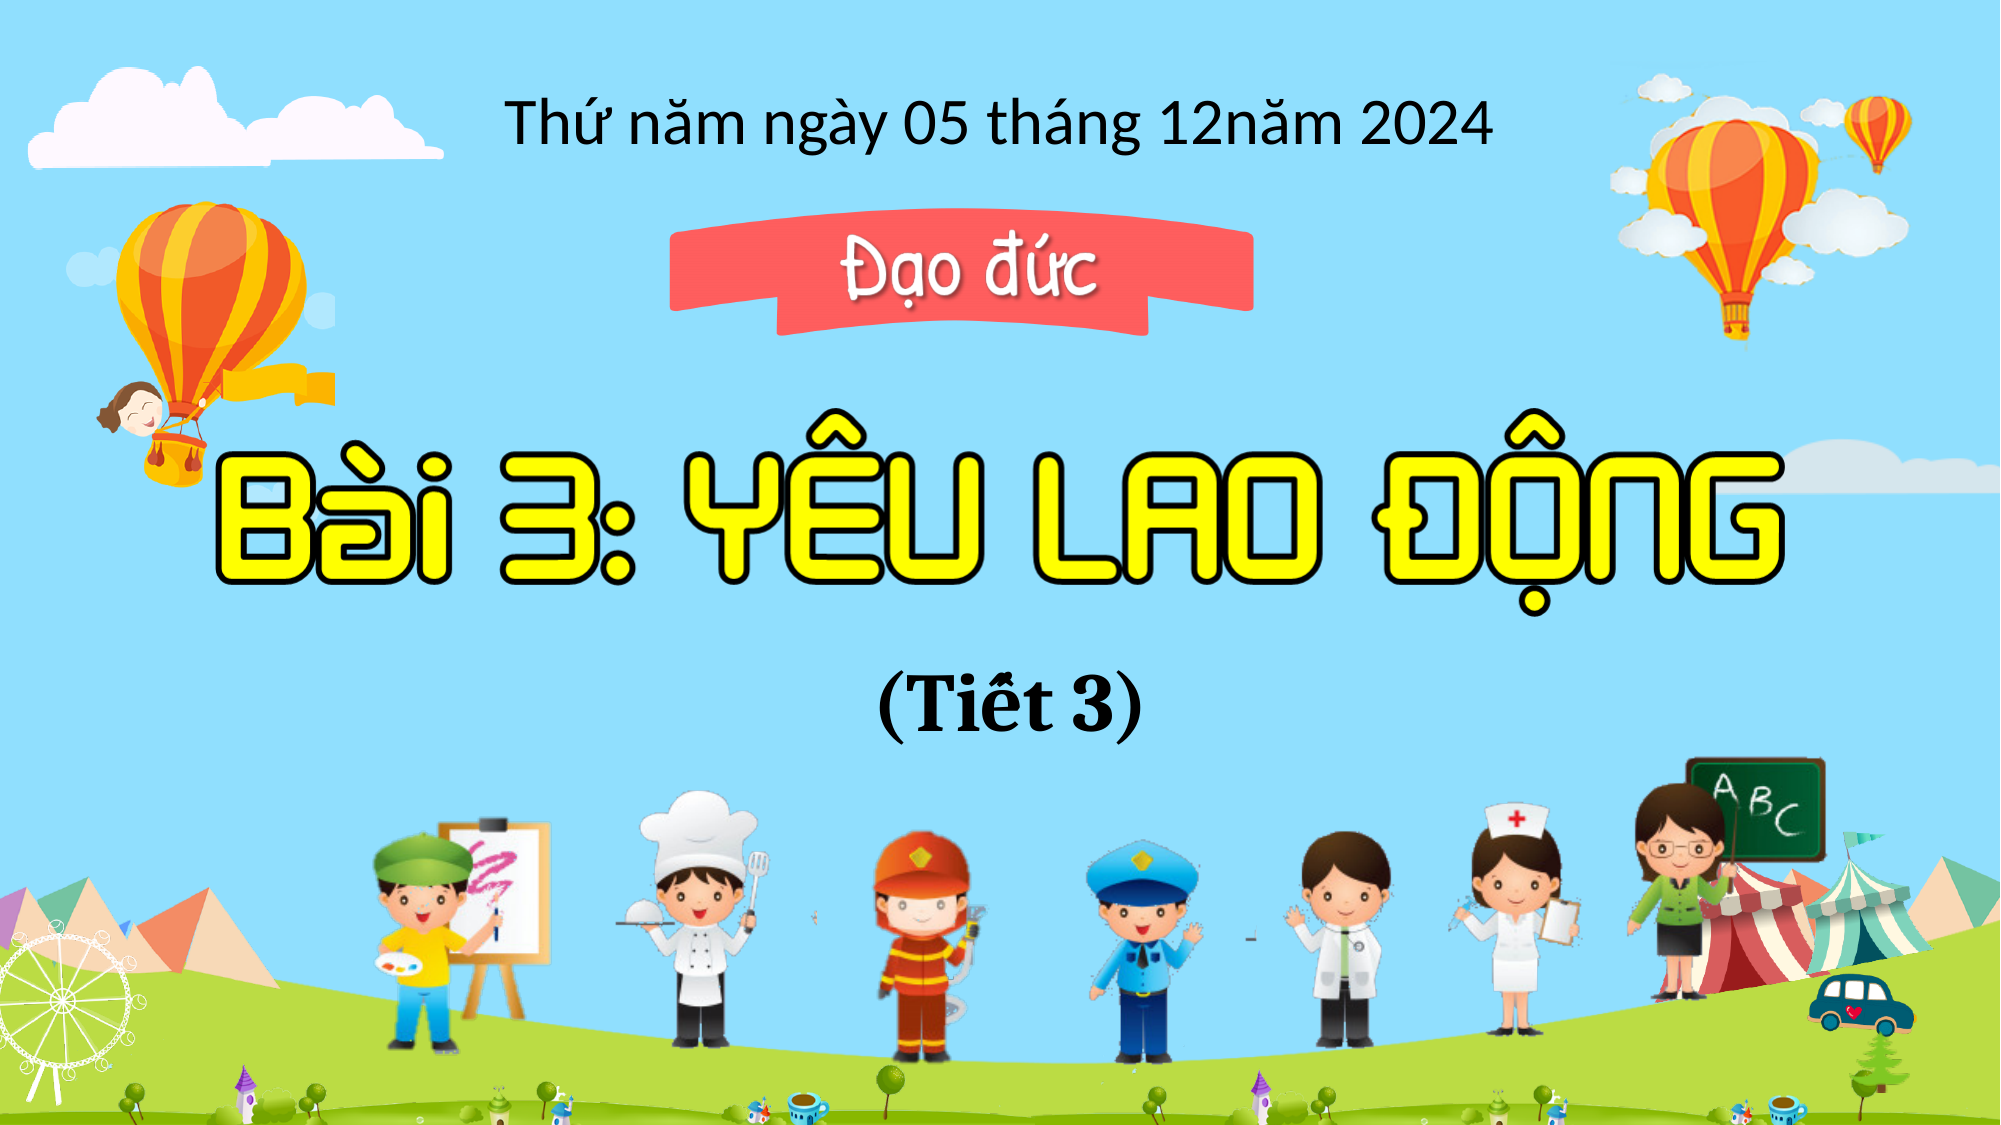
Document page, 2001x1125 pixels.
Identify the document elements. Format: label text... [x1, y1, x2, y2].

text_box (Tiết 3) [857, 640, 1216, 756]
picture [0, 0, 2000, 1125]
text_box Thứ năm ngày 05 tháng 12năm 2024 [490, 70, 1610, 165]
